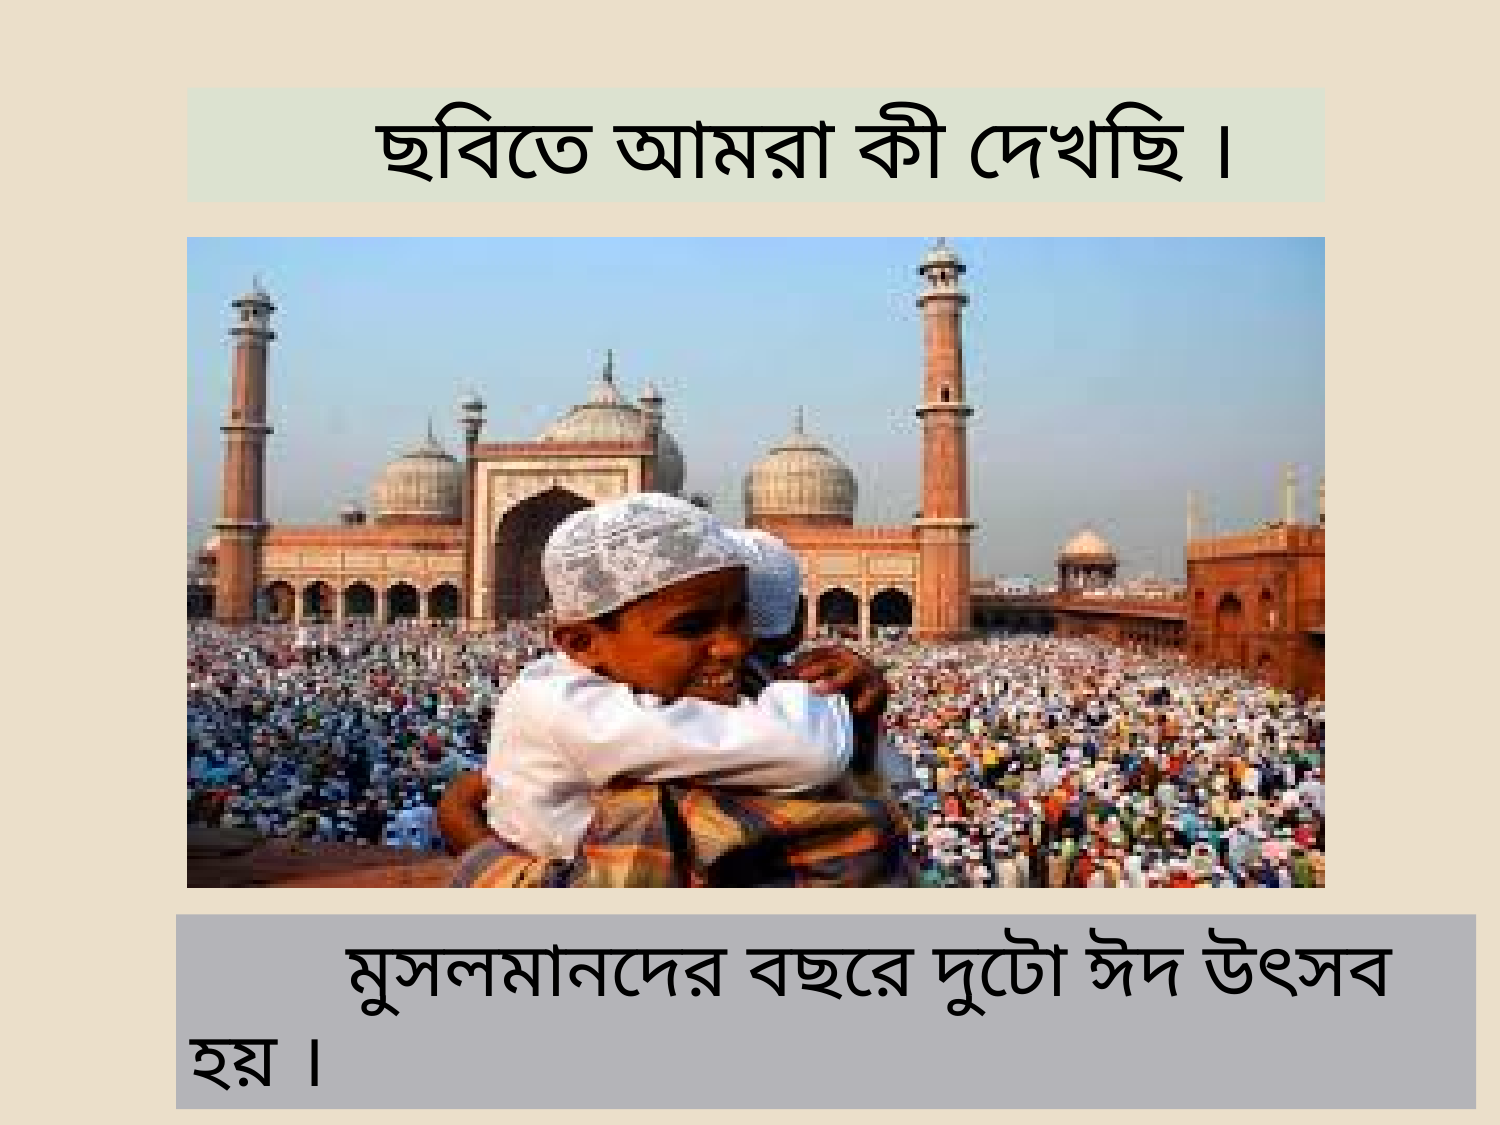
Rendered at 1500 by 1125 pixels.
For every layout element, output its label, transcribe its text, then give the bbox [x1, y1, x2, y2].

text_box ছবিতে আমরা কী দেখছি । [187, 87, 1325, 203]
text_box মুসলমানদের বছরে দুটো ঈদ উৎসব হয় । [176, 914, 1477, 1110]
picture [187, 237, 1325, 888]
